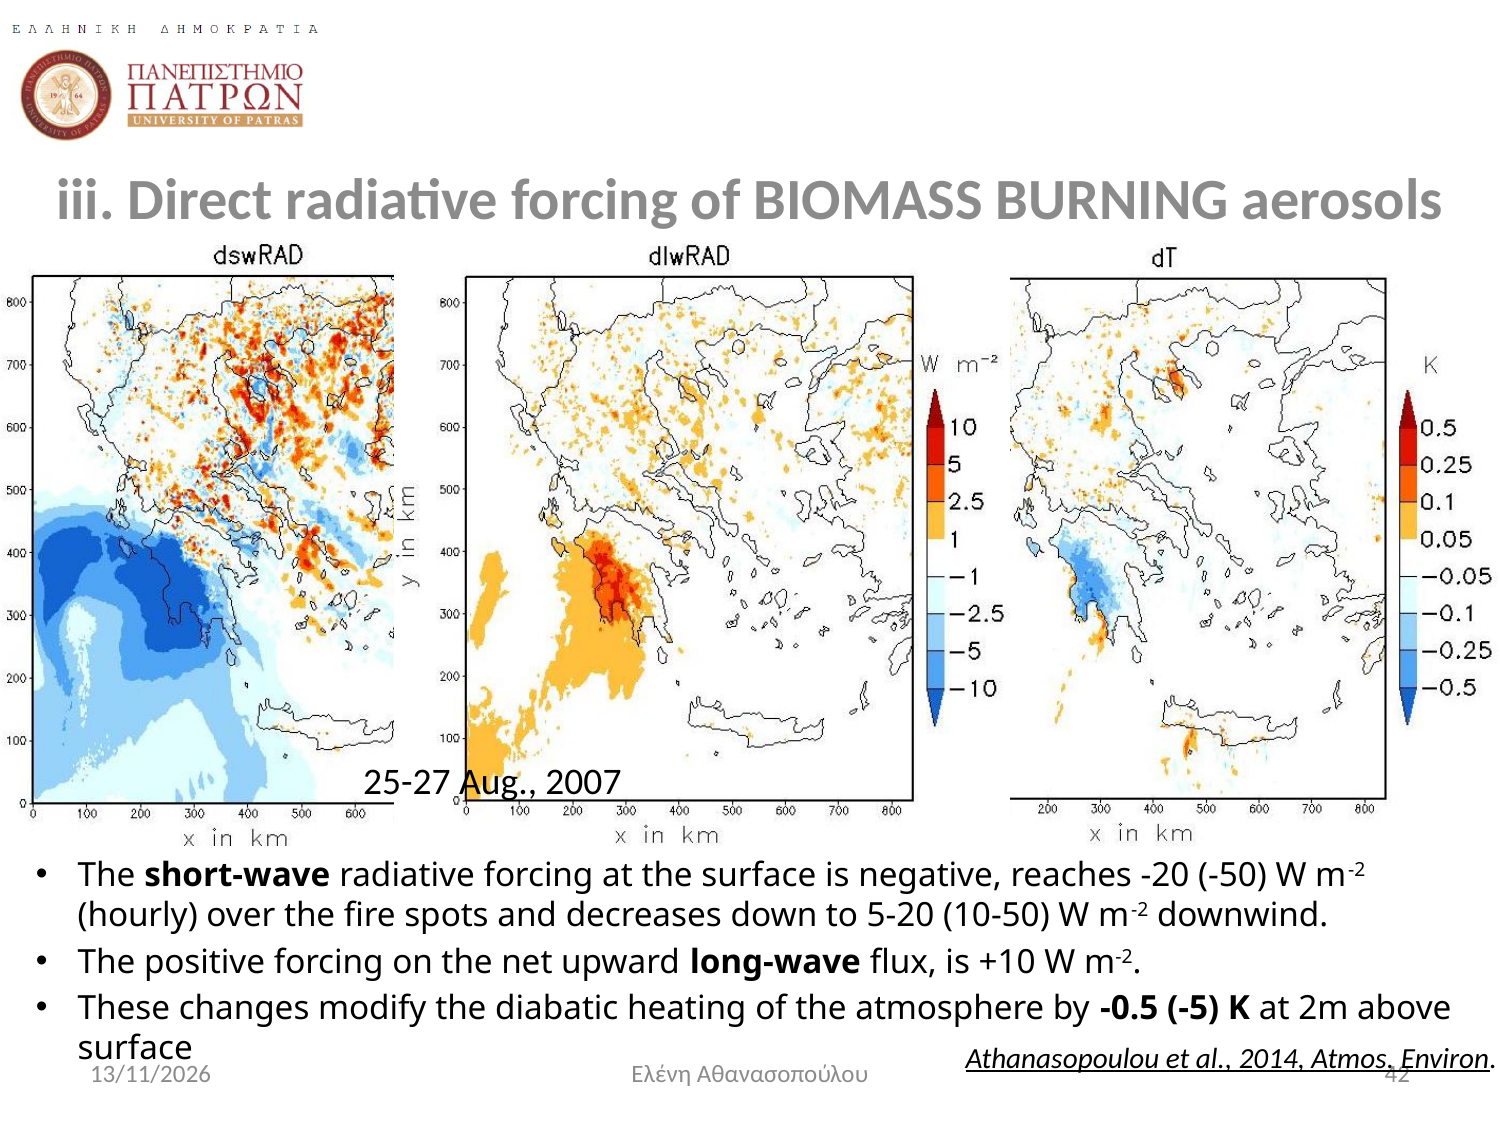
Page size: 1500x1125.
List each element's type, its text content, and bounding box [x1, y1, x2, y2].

picture [5, 14, 325, 137]
text_box The short-wave radiative forcing at the surface is negative, reaches -20 (-50) W m-2 (hourly) over the fire spots and decreases down to 5-20 (10-50) W m-2 downwind. The positive forcing on the net upward long-wave flux, is +10 W m-2. These changes modify the diabatic heating of the atmosphere by -0.5 (-5) K at 2m above surface [20, 855, 1480, 1083]
text_box Athanasopoulou et al., 2014, Atmos. Environ. [950, 1031, 1500, 1082]
text_box iii. Direct radiative forcing of BIOMASS BURNING aerosols [0, 137, 1500, 241]
picture [0, 243, 1500, 847]
